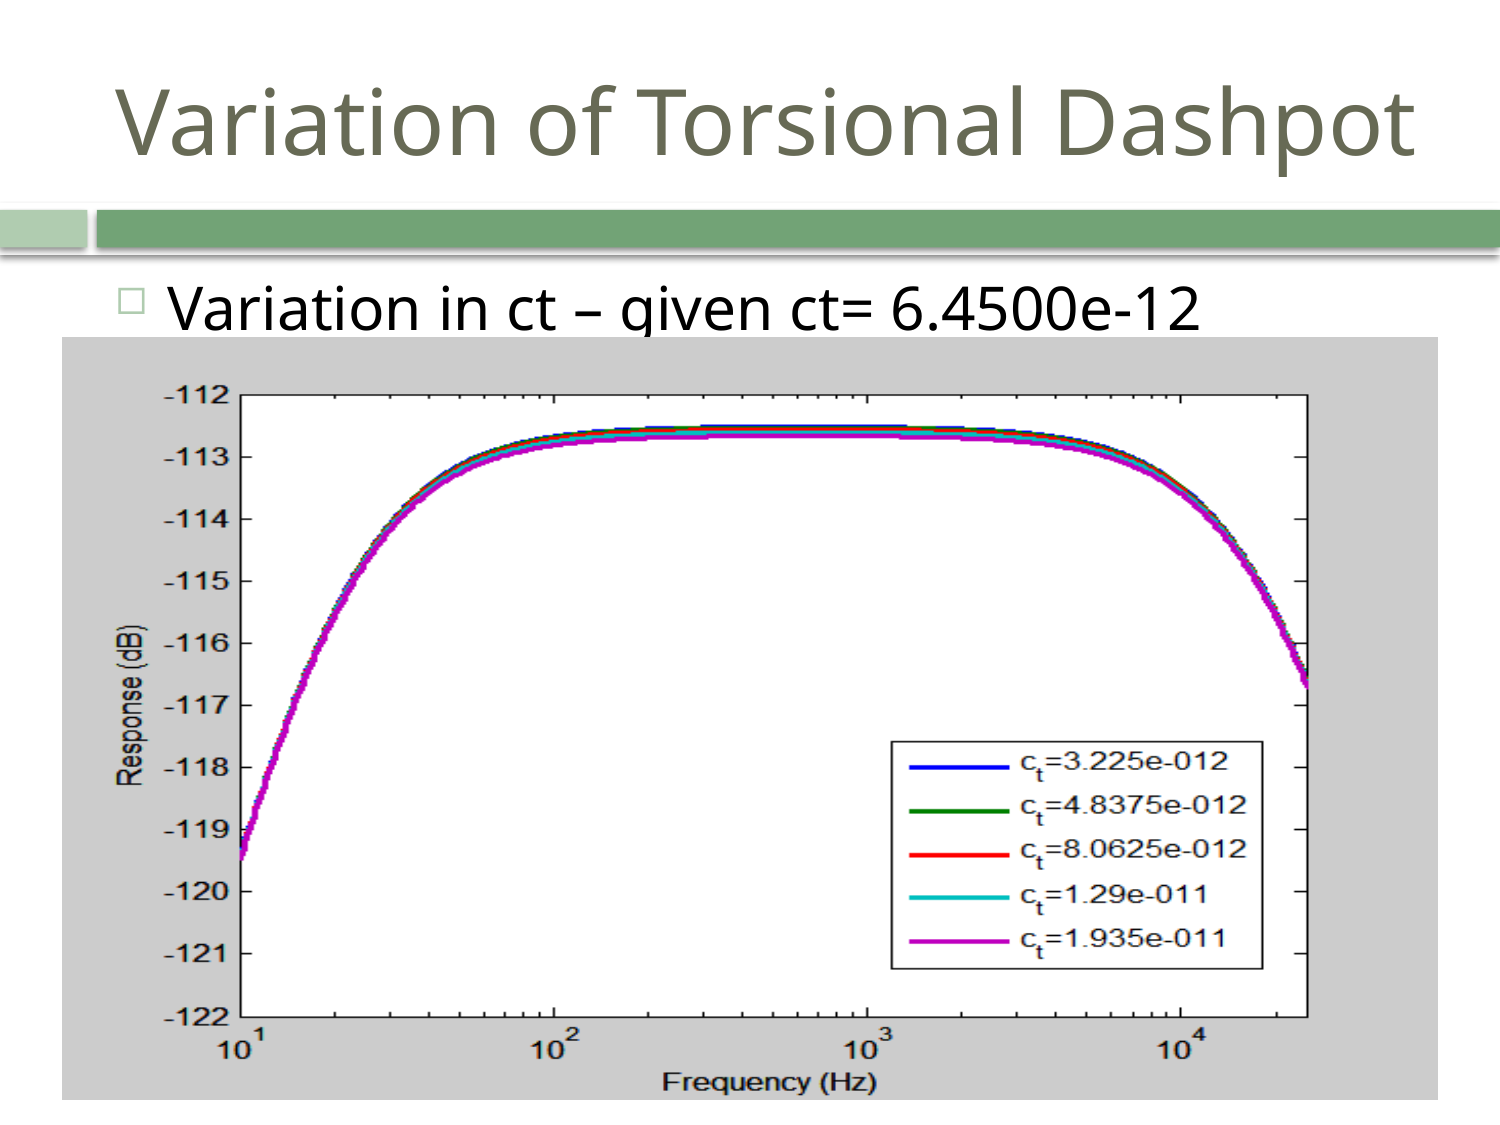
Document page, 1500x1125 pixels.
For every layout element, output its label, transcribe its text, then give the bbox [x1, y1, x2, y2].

list Variation in ct – given ct= 6.4500e-12 [100, 262, 1439, 338]
picture [62, 337, 1438, 1101]
title Variation of Torsional Dashpot [100, 37, 1439, 201]
